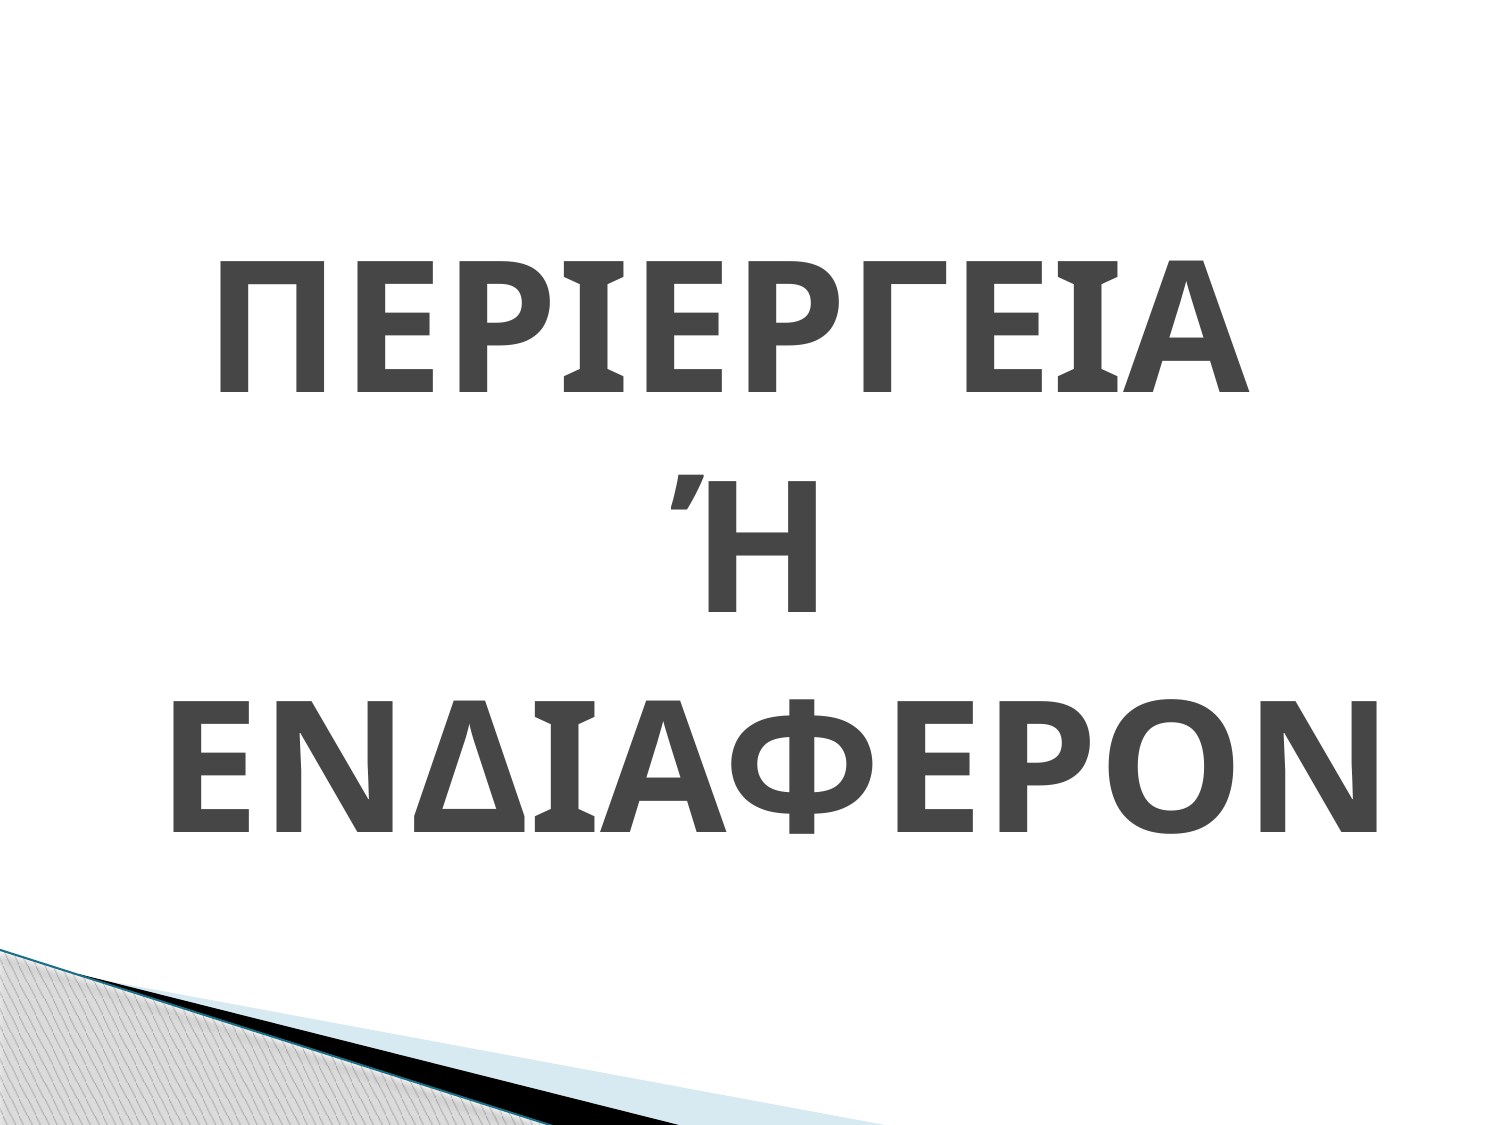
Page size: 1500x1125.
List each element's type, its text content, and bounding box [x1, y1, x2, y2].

title ΠΕΡΙΕΡΓΕΙΑ Ή ΕΝΔΙΑΦΕΡΟΝ [76, 255, 1427, 823]
